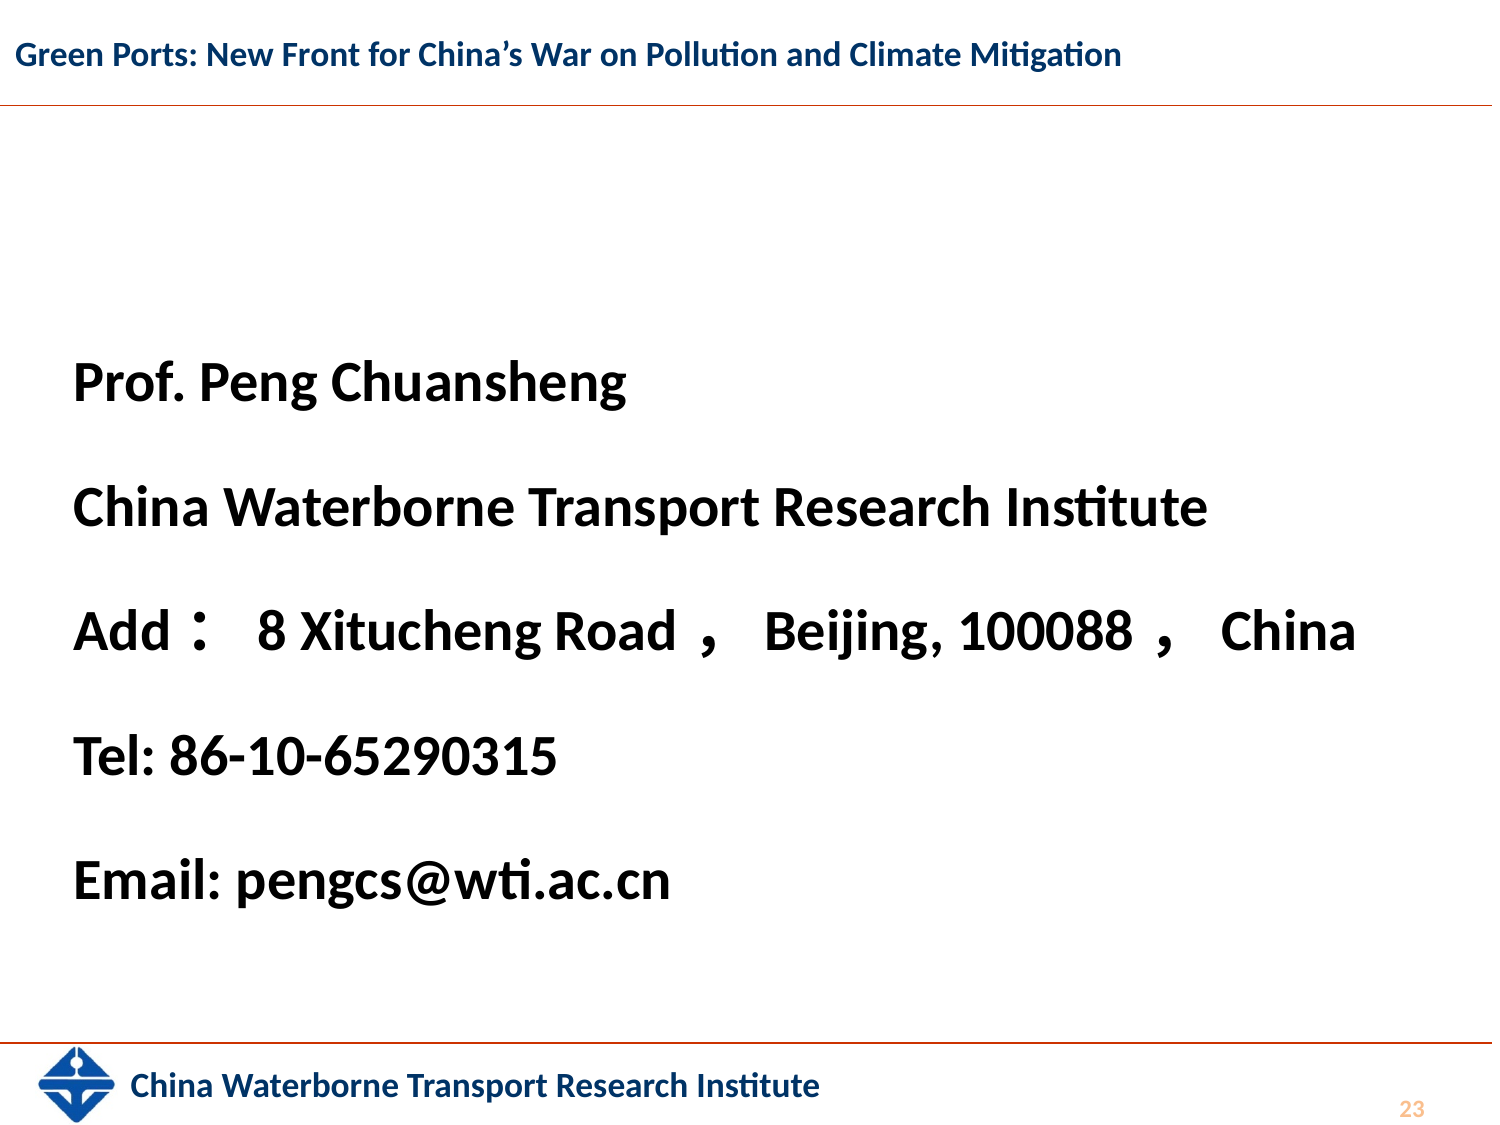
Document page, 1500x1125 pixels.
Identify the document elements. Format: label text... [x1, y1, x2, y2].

text_box Green Ports: New Front for China’s War on Pollution and Climate Mitigation [0, 23, 1453, 82]
picture [34, 1044, 118, 1125]
text_box Prof. Peng Chuansheng China Waterborne Transport Research Institute Add：8 Xitucheng Road，Beijing, 100088，China Tel: 86-10-65290315 Email: pengcs@wti.ac.cn [58, 281, 1465, 823]
slide_number 23 [1351, 1089, 1473, 1125]
text_box China Waterborne Transport Research Institute [122, 1054, 1289, 1113]
